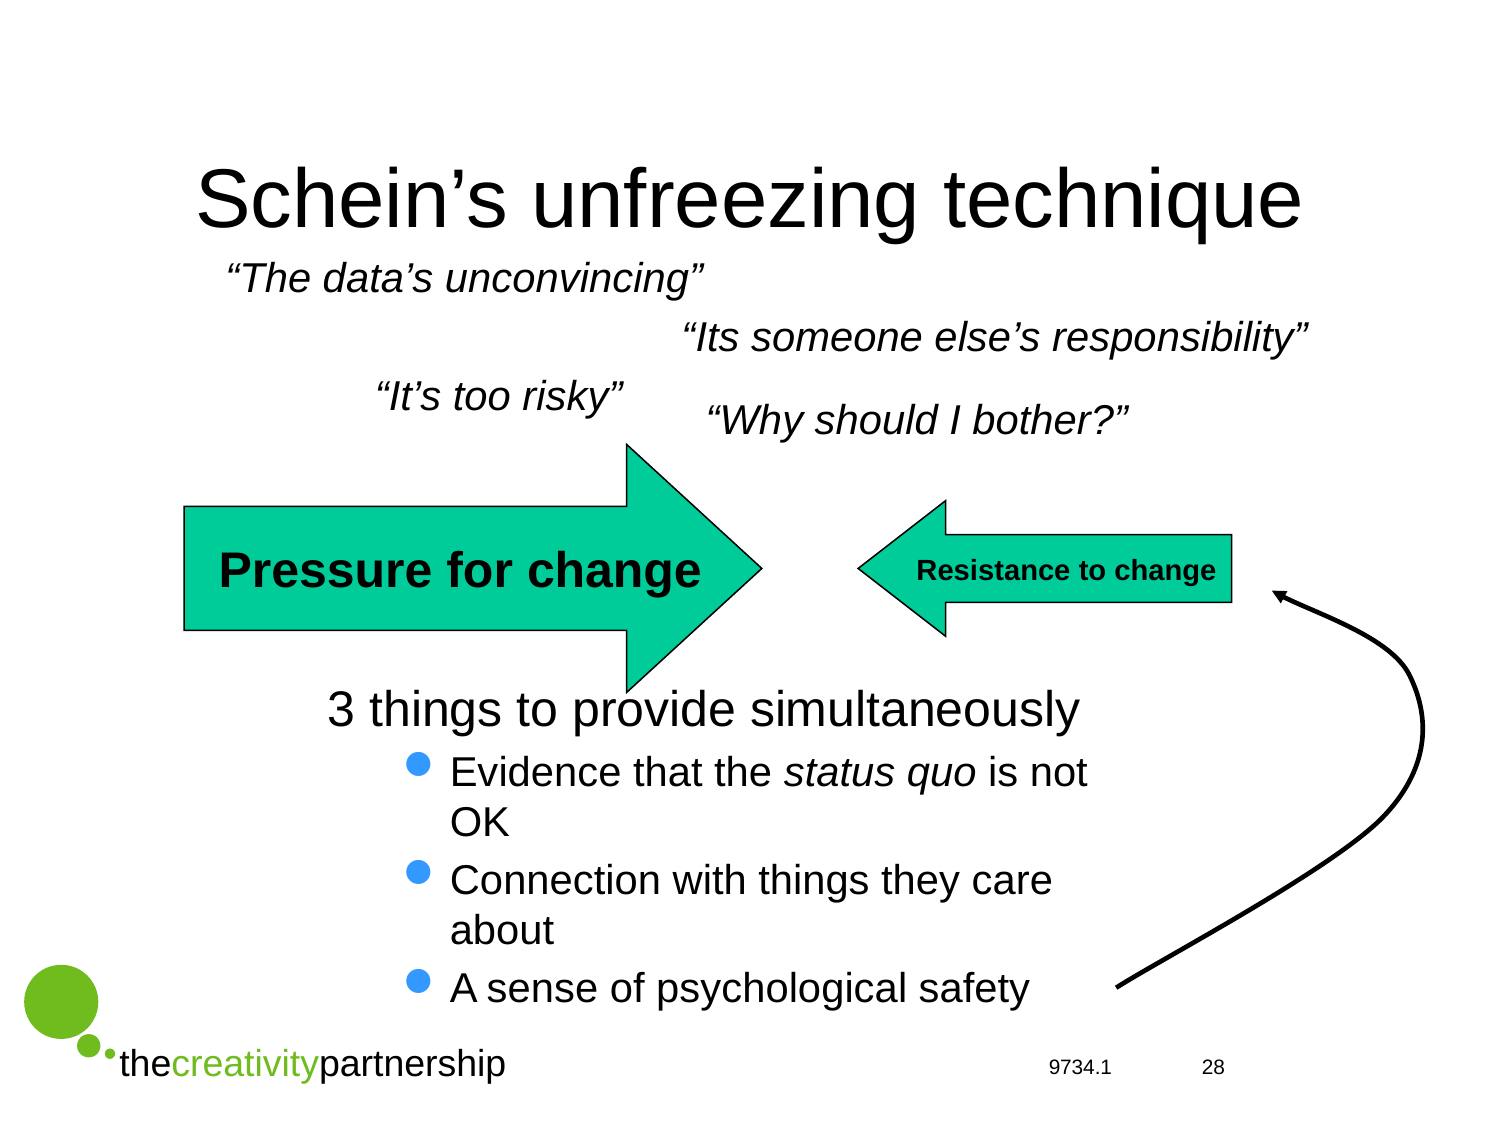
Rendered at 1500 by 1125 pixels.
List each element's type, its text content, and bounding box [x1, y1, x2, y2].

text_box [135, 444, 1389, 693]
text_box “The data’s unconvincing” [135, 243, 886, 309]
text_box “Its someone else’s responsibility” [666, 302, 1323, 368]
text_box “Why should I bother?” [690, 385, 1270, 442]
list 3 things to provide simultaneously Evidence that the status quo is not OK Connection with things they care about A sense of psychological safety [312, 701, 1164, 1050]
text_box “It’s too risky” [360, 361, 638, 427]
title Schein’s unfreezing technique [112, 99, 1388, 288]
text_box [1116, 654, 1423, 988]
